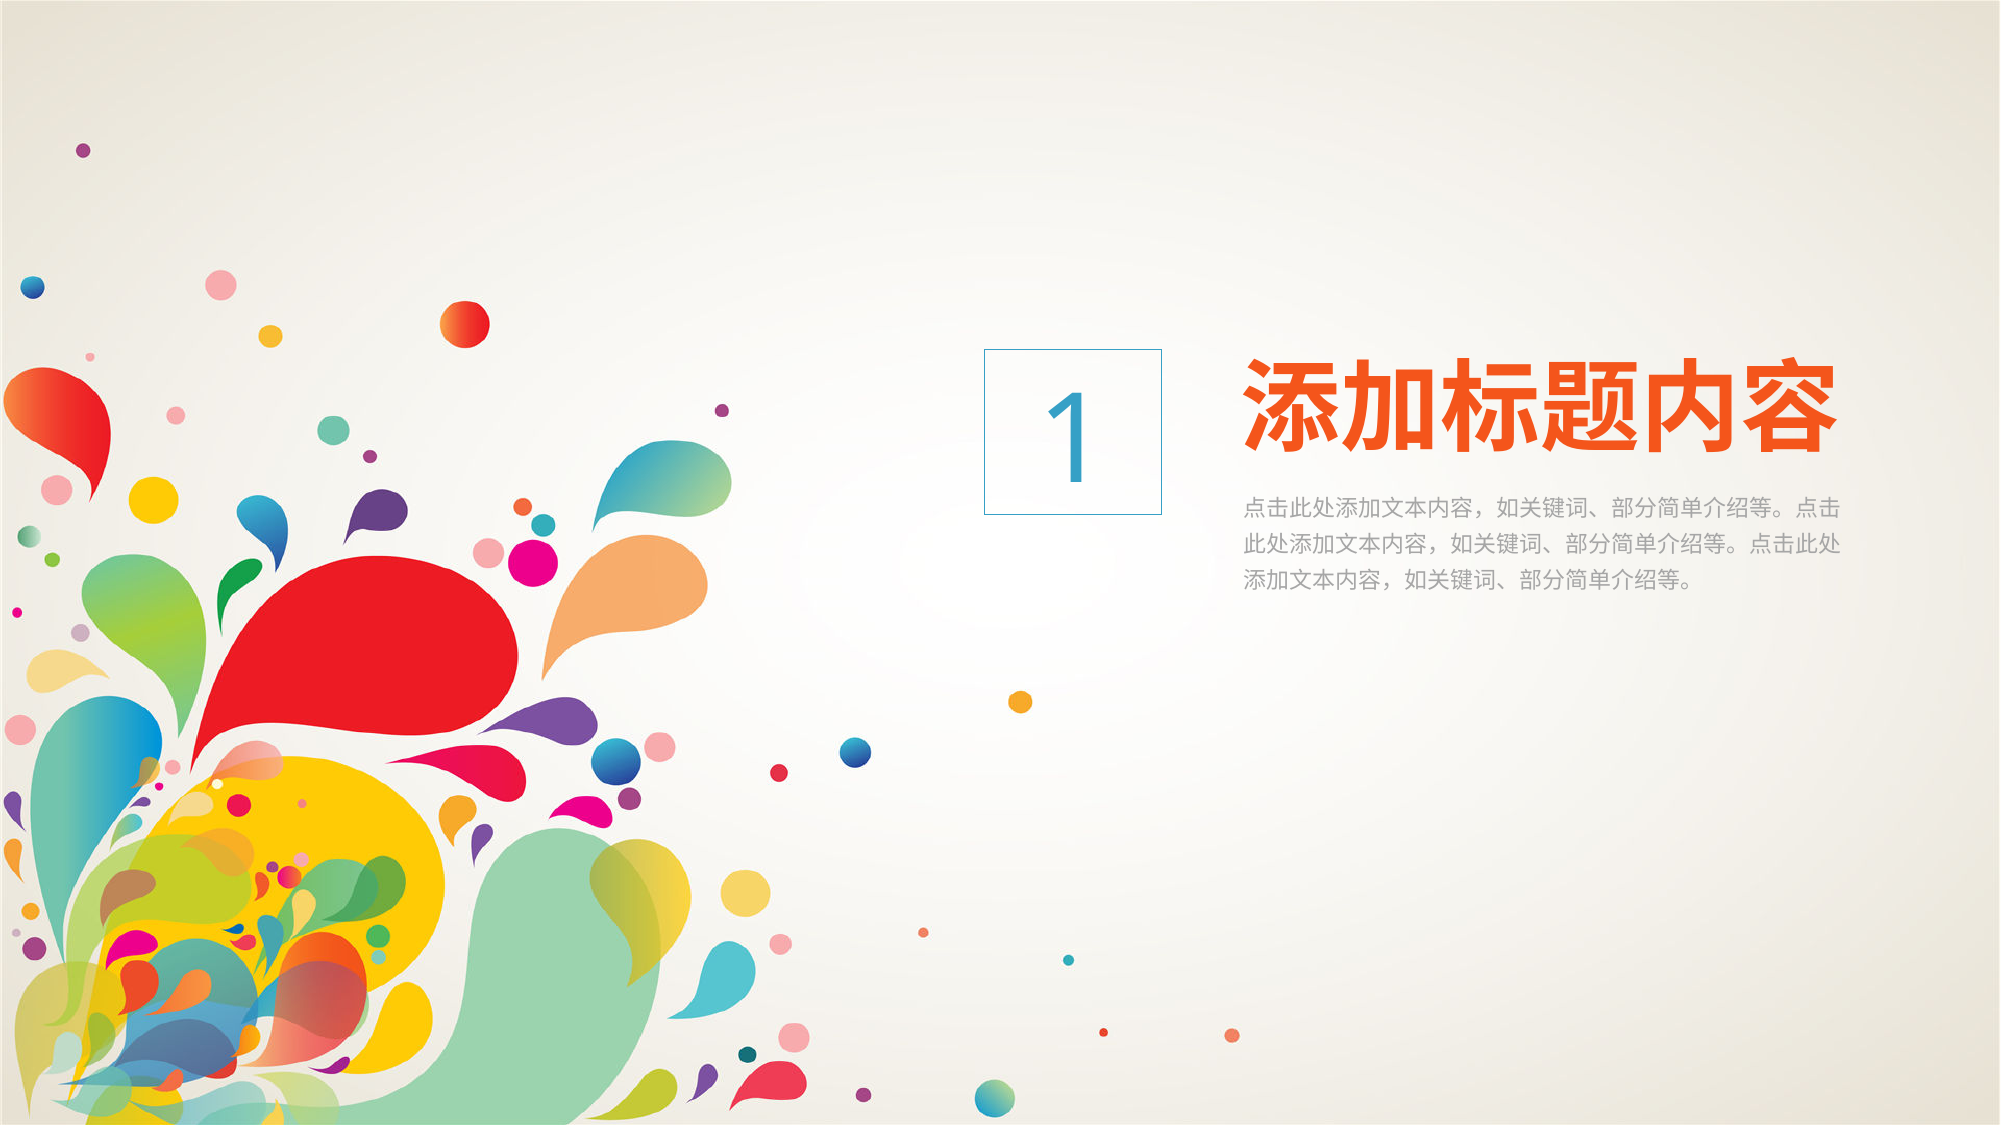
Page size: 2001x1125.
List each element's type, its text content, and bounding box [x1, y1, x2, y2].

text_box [1222, 335, 1859, 602]
text_box 1 [984, 349, 1162, 515]
picture [0, 0, 2001, 1125]
